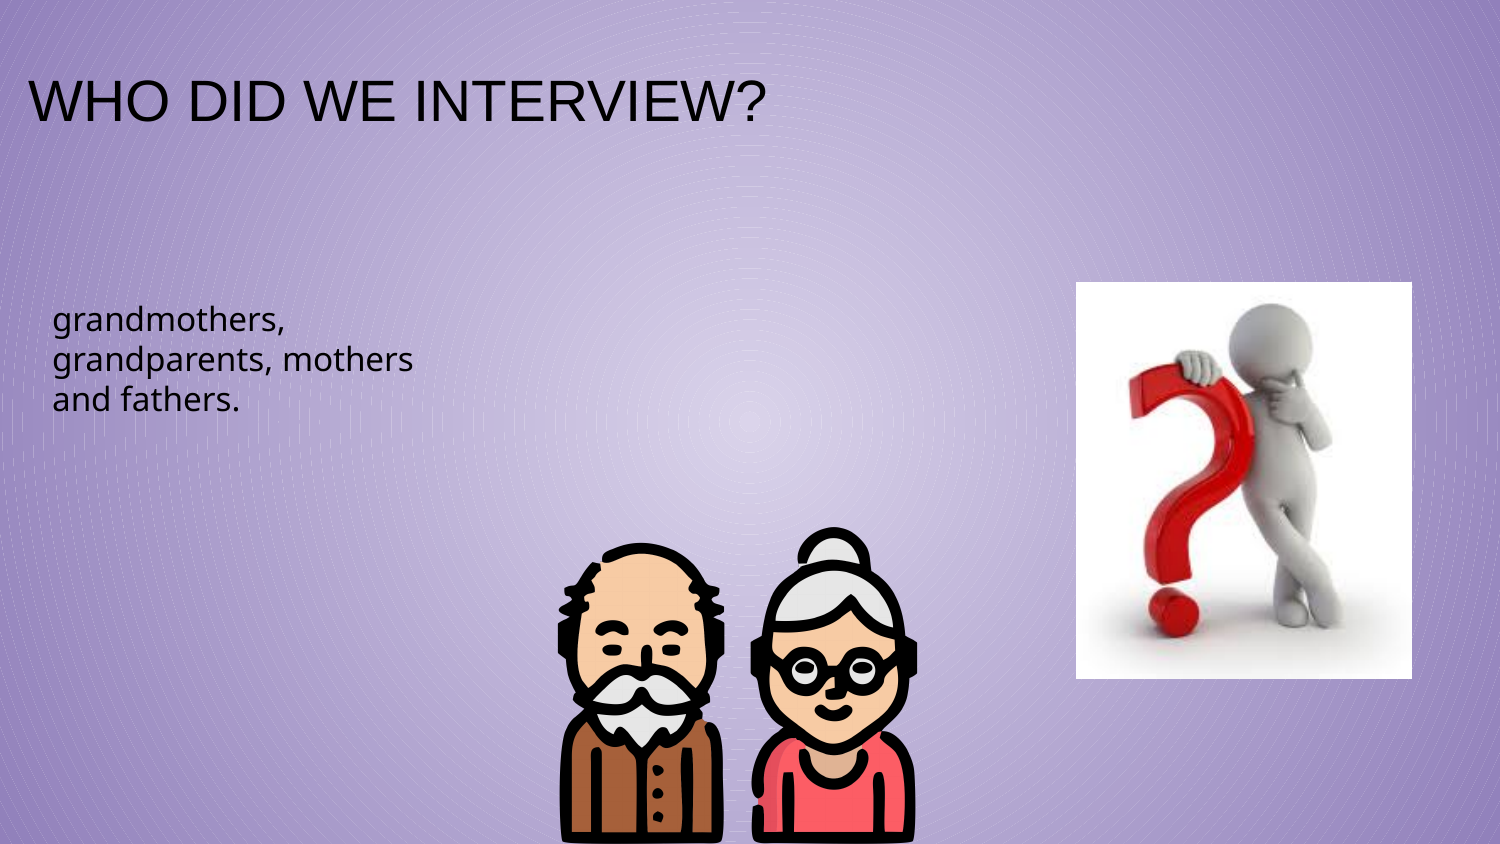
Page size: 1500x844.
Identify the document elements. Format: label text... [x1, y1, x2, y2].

picture [1076, 282, 1412, 680]
picture [750, 526, 918, 844]
text_box grandmothers, grandparents, mothers and fathers. [37, 282, 471, 457]
title WHO DID WE INTERVIEW? [13, 29, 1412, 148]
picture [557, 536, 725, 844]
